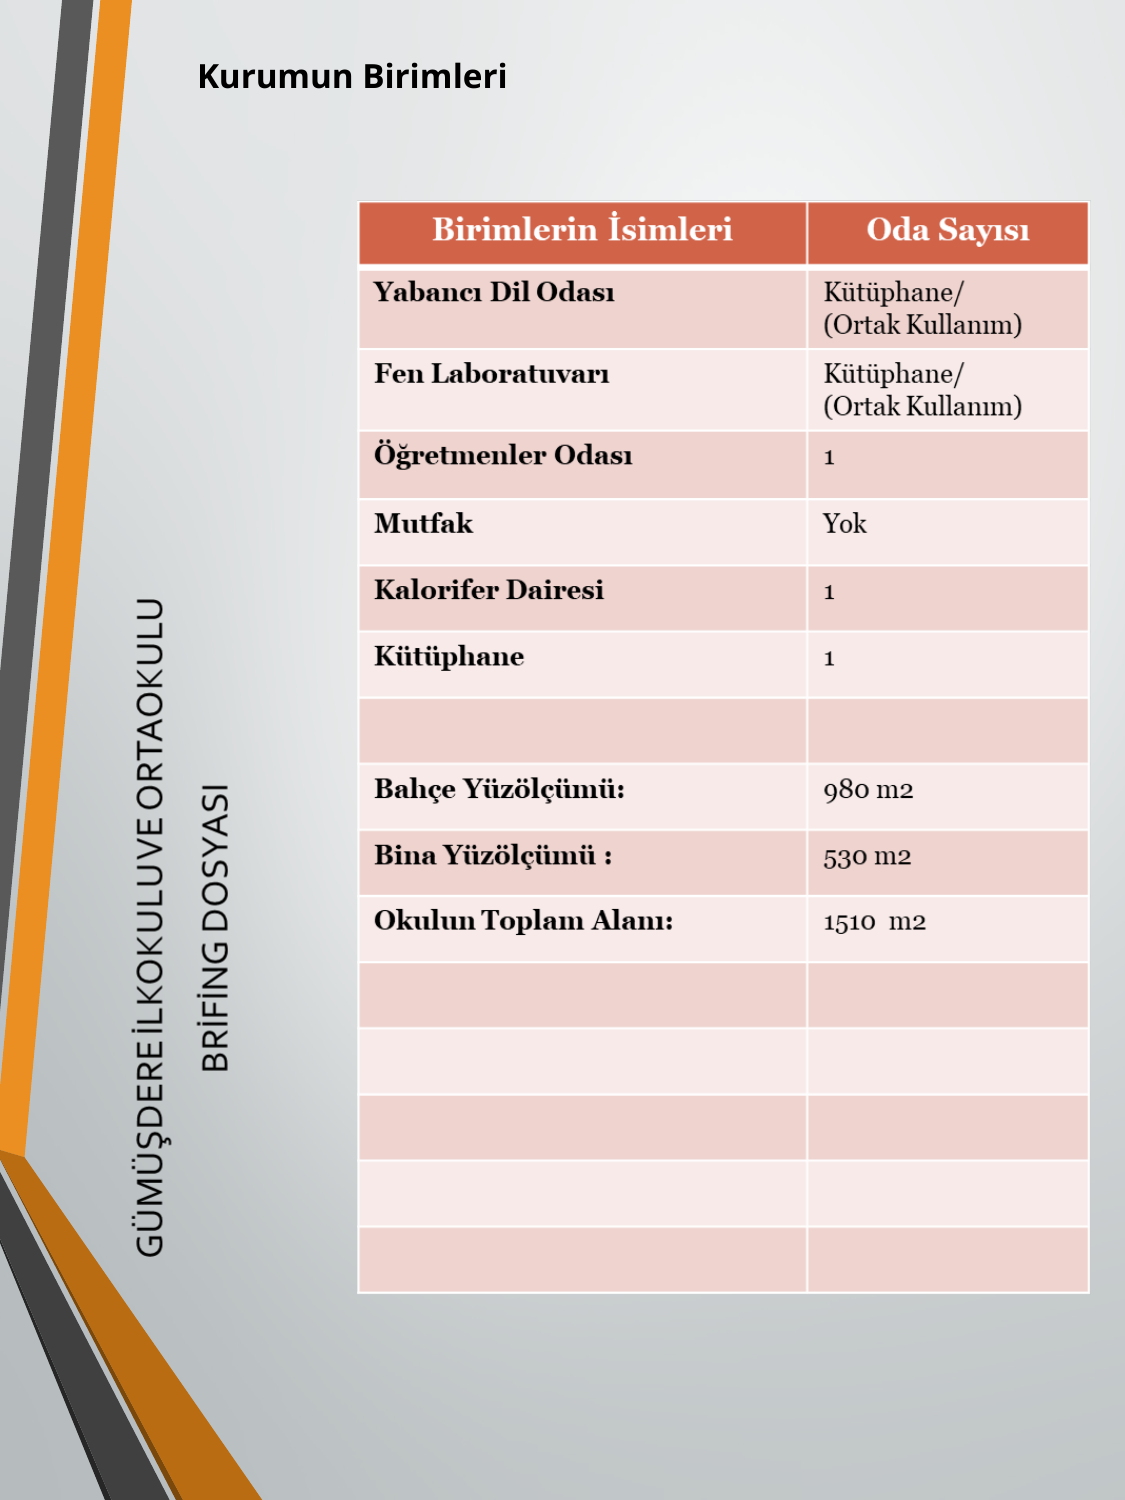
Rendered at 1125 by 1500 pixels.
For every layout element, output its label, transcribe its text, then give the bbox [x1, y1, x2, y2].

picture [71, 472, 294, 1383]
text_box Kurumun Birimleri [182, 47, 1029, 105]
picture [357, 198, 1095, 1296]
